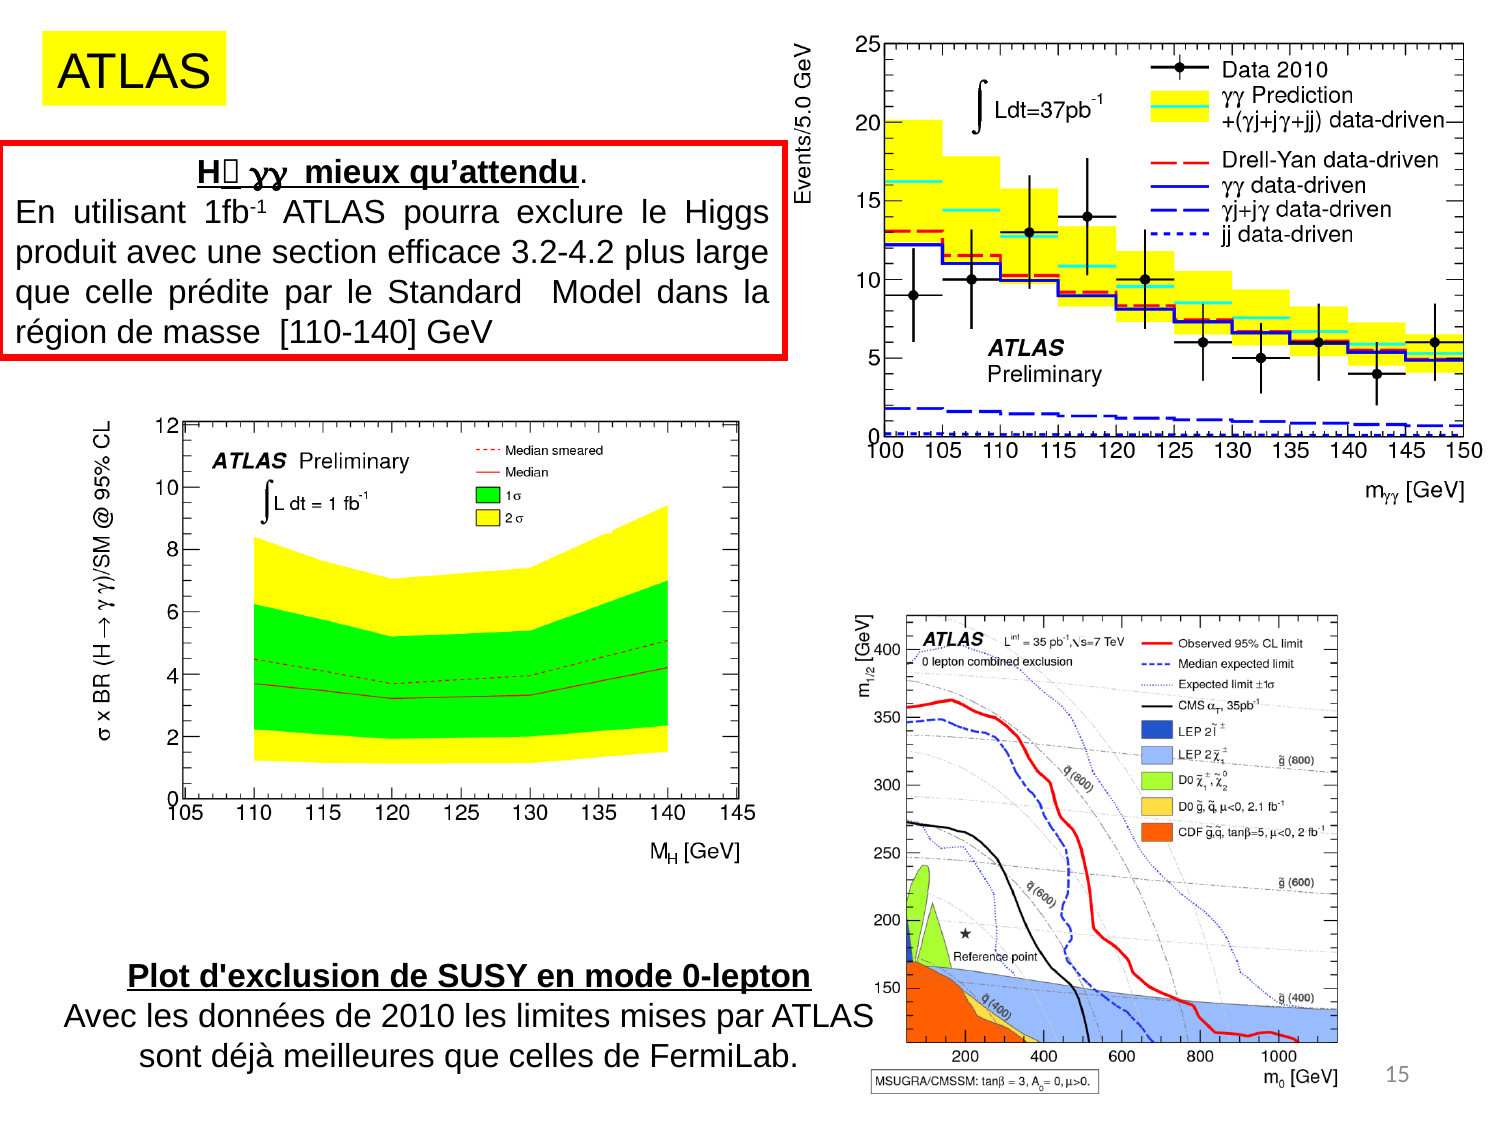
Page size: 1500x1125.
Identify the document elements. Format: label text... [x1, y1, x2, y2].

picture [70, 18, 1500, 875]
slide_number 15 [1358, 1042, 1425, 1103]
text_box ATLAS [42, 30, 227, 106]
picture [844, 608, 1363, 1095]
text_box Plot d'exclusion de SUSY en mode 0-lepton Avec les données de 2010 les limites mises par ATLAS sont déjà meilleures que celles de FermiLab. [48, 946, 839, 1082]
text_box H gg mieux qu’attendu. En utilisant 1fb-1 ATLAS pourra exclure le Higgs produit avec une section efficace 3.2-4.2 plus large que celle prédite par le Standard Model dans la région de masse [110-140] GeV [0, 143, 762, 358]
